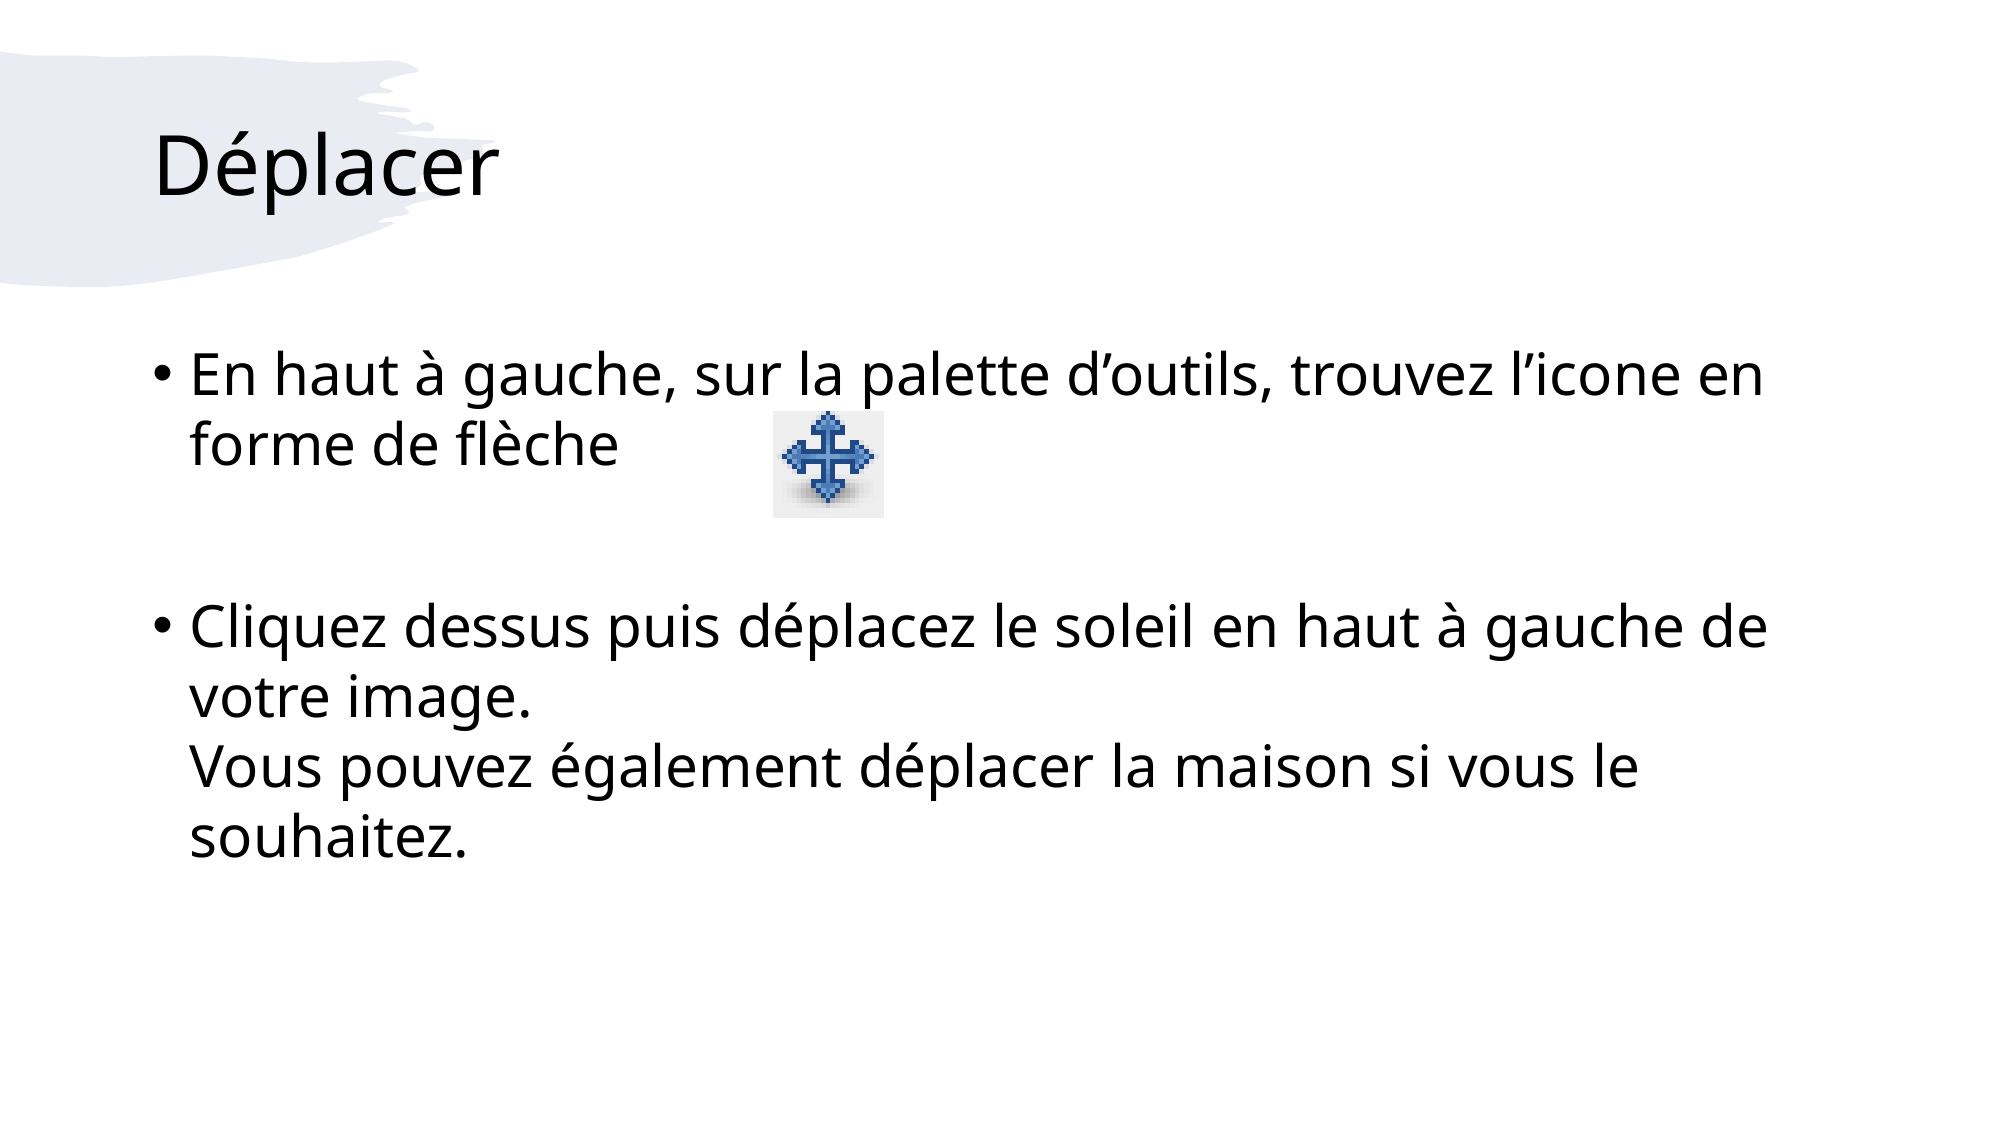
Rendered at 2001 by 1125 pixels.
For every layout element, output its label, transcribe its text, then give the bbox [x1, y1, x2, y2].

list En haut à gauche, sur la palette d’outils, trouvez l’icone en forme de flèche Cliquez dessus puis déplacez le soleil en haut à gauche de votre image. Vous pouvez également déplacer la maison si vous le souhaitez. [137, 329, 1863, 1013]
picture [773, 411, 884, 518]
title Déplacer [137, 59, 1863, 278]
